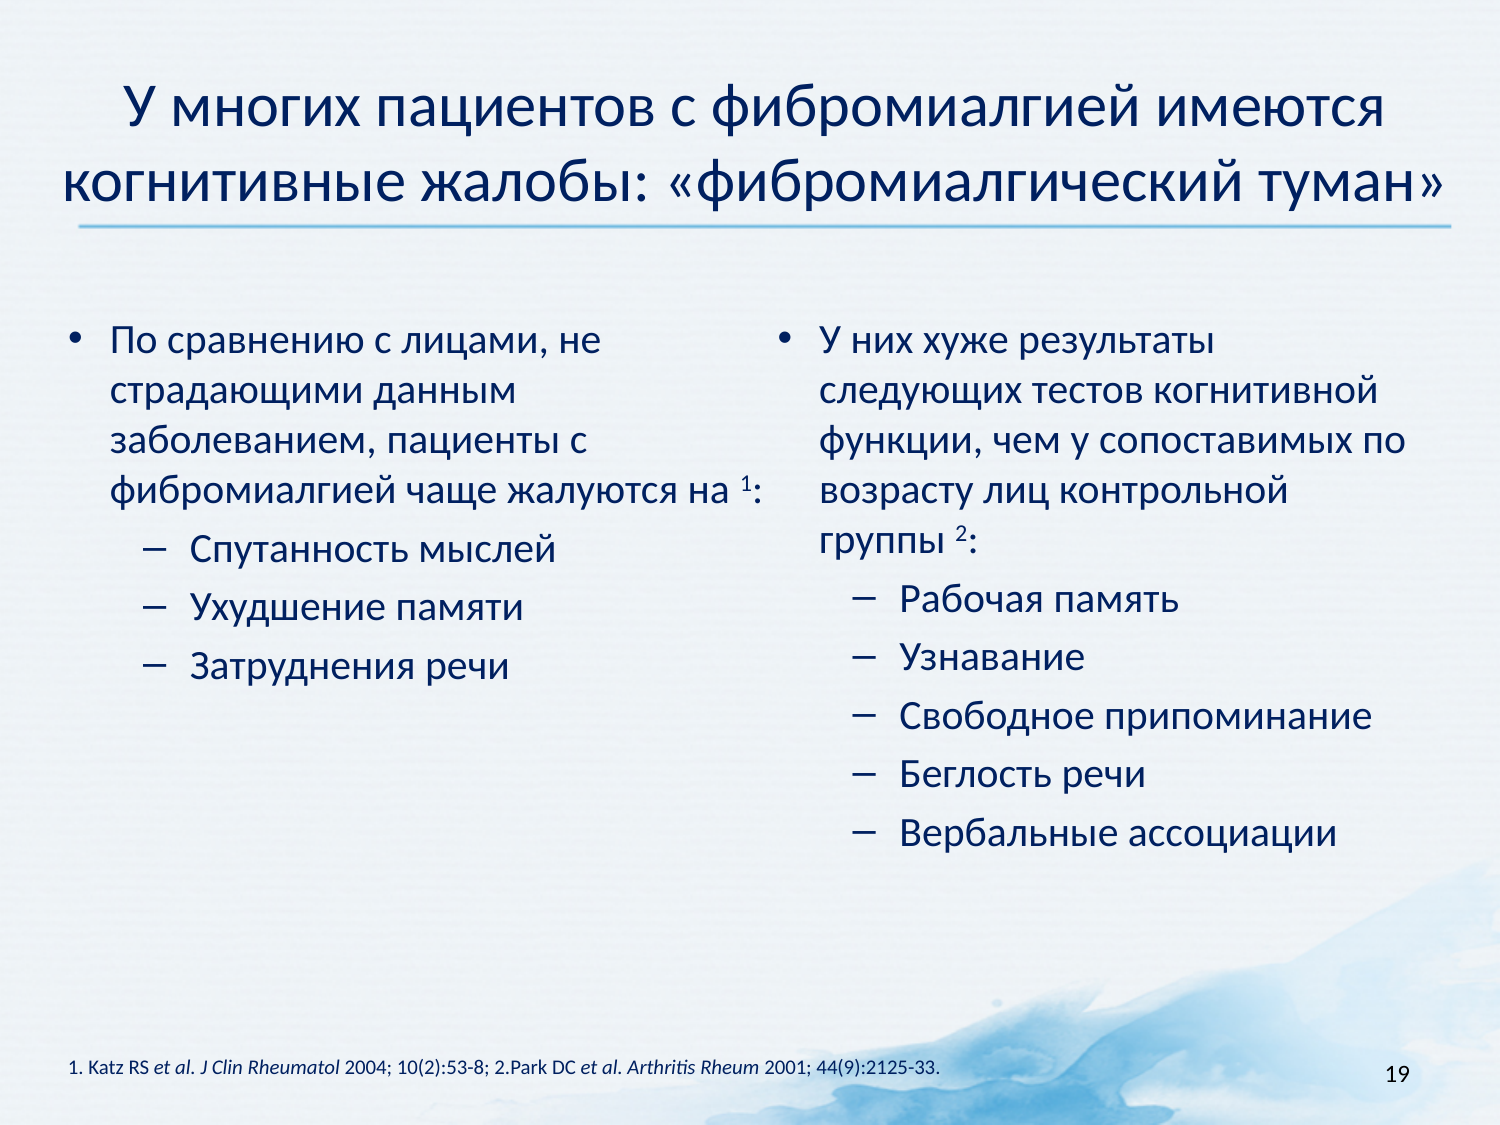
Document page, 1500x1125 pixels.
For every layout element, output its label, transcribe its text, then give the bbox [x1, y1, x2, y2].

slide_number 19 [1074, 1042, 1425, 1103]
text_box 1. Katz RS et al. J Clin Rheumatol 2004; 10(2):53-8; 2.Park DC et al. Arthritis Rheum 2001; 44(9):2125-33. [53, 1046, 1388, 1087]
title У многих пациентов с фибромиалгией имеются когнитивные жалобы: «фибромиалгический туман» [46, 45, 1465, 233]
picture [0, 0, 1500, 1125]
list По сравнению с лицами, не страдающими данным заболеванием, пациенты с фибромиалгией чаще жалуются на 1: Спутанность мыслей Ухудшение памяти Затруднения речи [53, 304, 762, 1046]
list У них хуже результаты следующих тестов когнитивной функции, чем у сопоставимых по возрасту лиц контрольной группы 2: Рабочая память Узнавание Свободное припоминание Беглость речи Вербальные ассоциации [762, 304, 1425, 1046]
